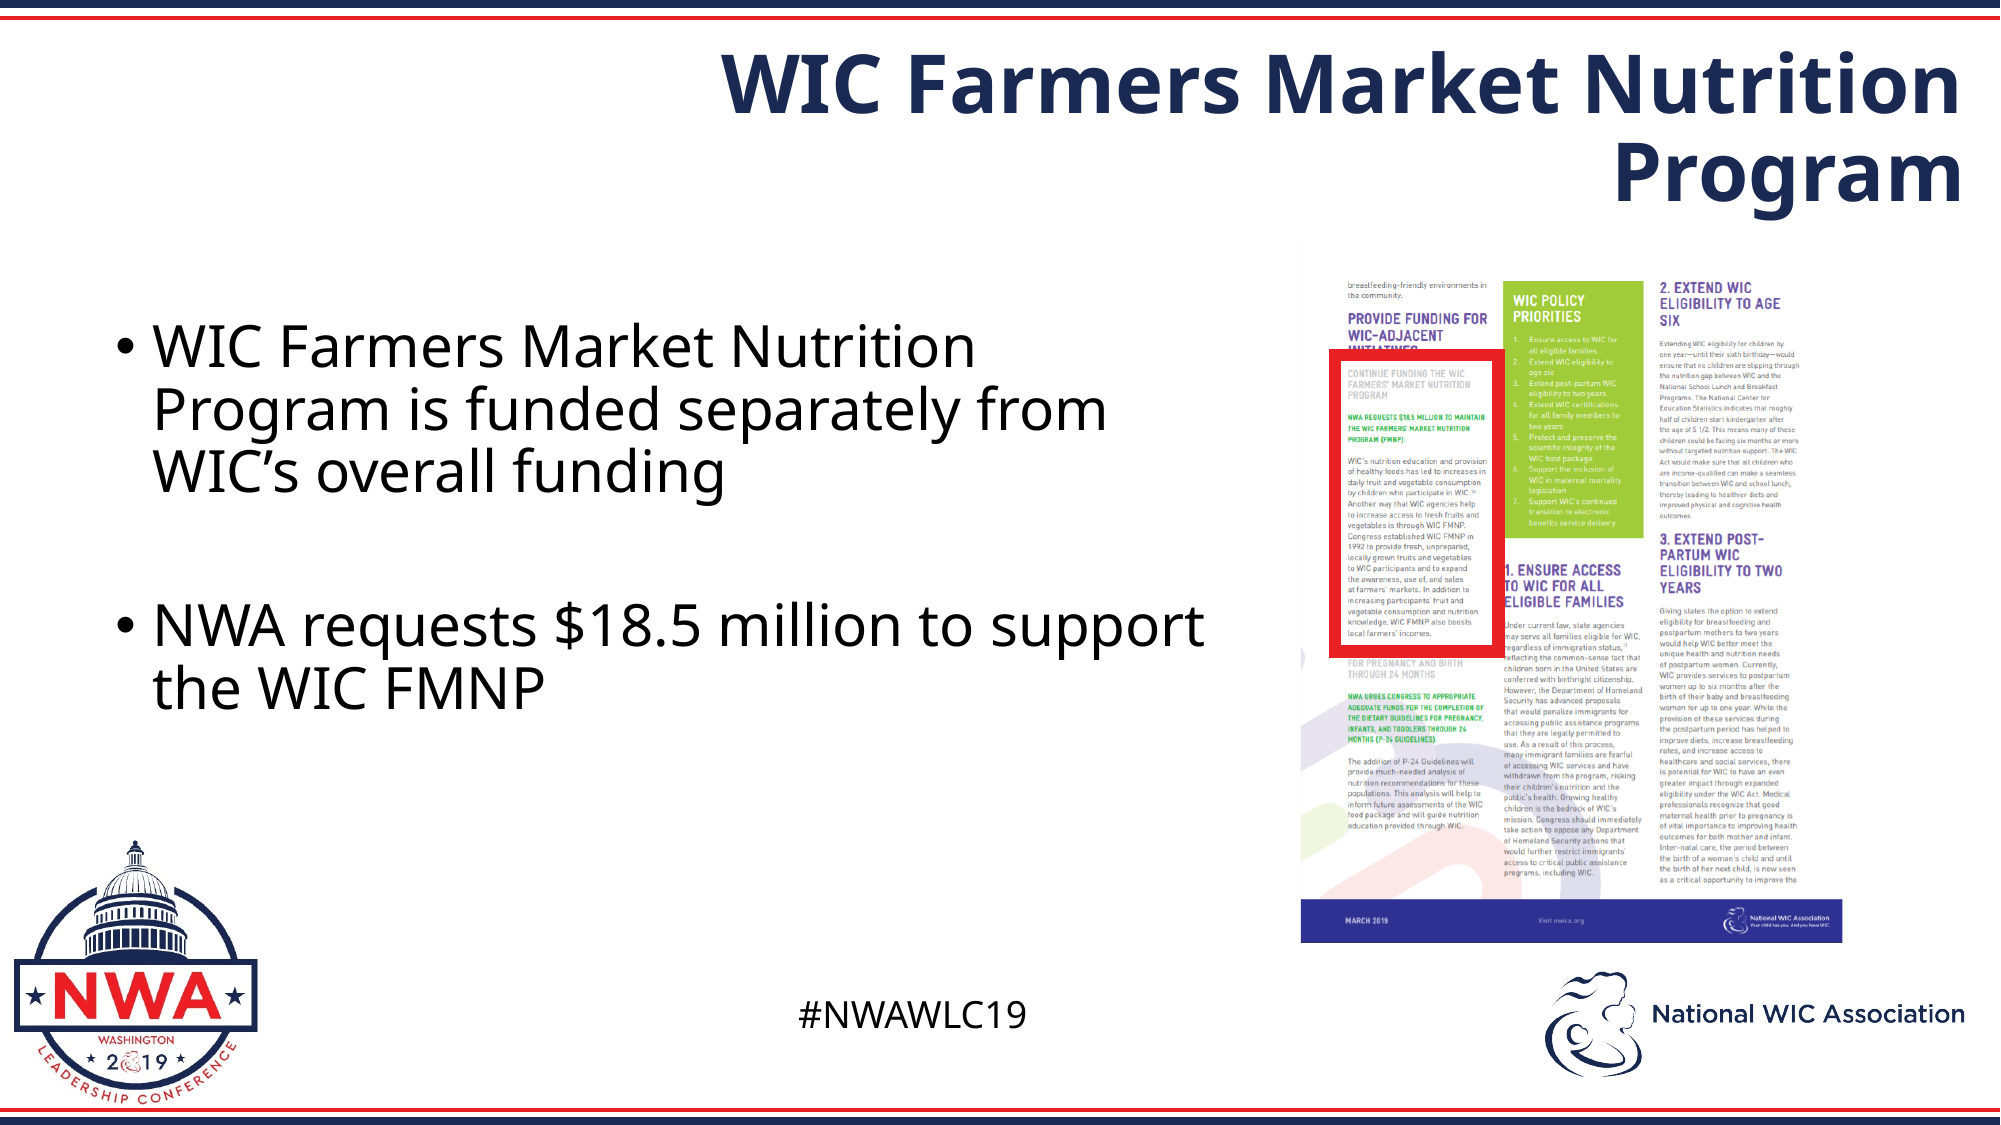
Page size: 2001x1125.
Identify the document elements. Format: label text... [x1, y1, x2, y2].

text_box WIC Farmers Market Nutrition Program [688, 34, 1981, 227]
list WIC Farmers Market Nutrition Program is funded separately from WIC’s overall funding NWA requests $18.5 million to support the WIC FMNP [100, 309, 1225, 1053]
picture [1300, 238, 1843, 943]
picture [7, 836, 263, 1108]
picture [1543, 961, 1969, 1084]
